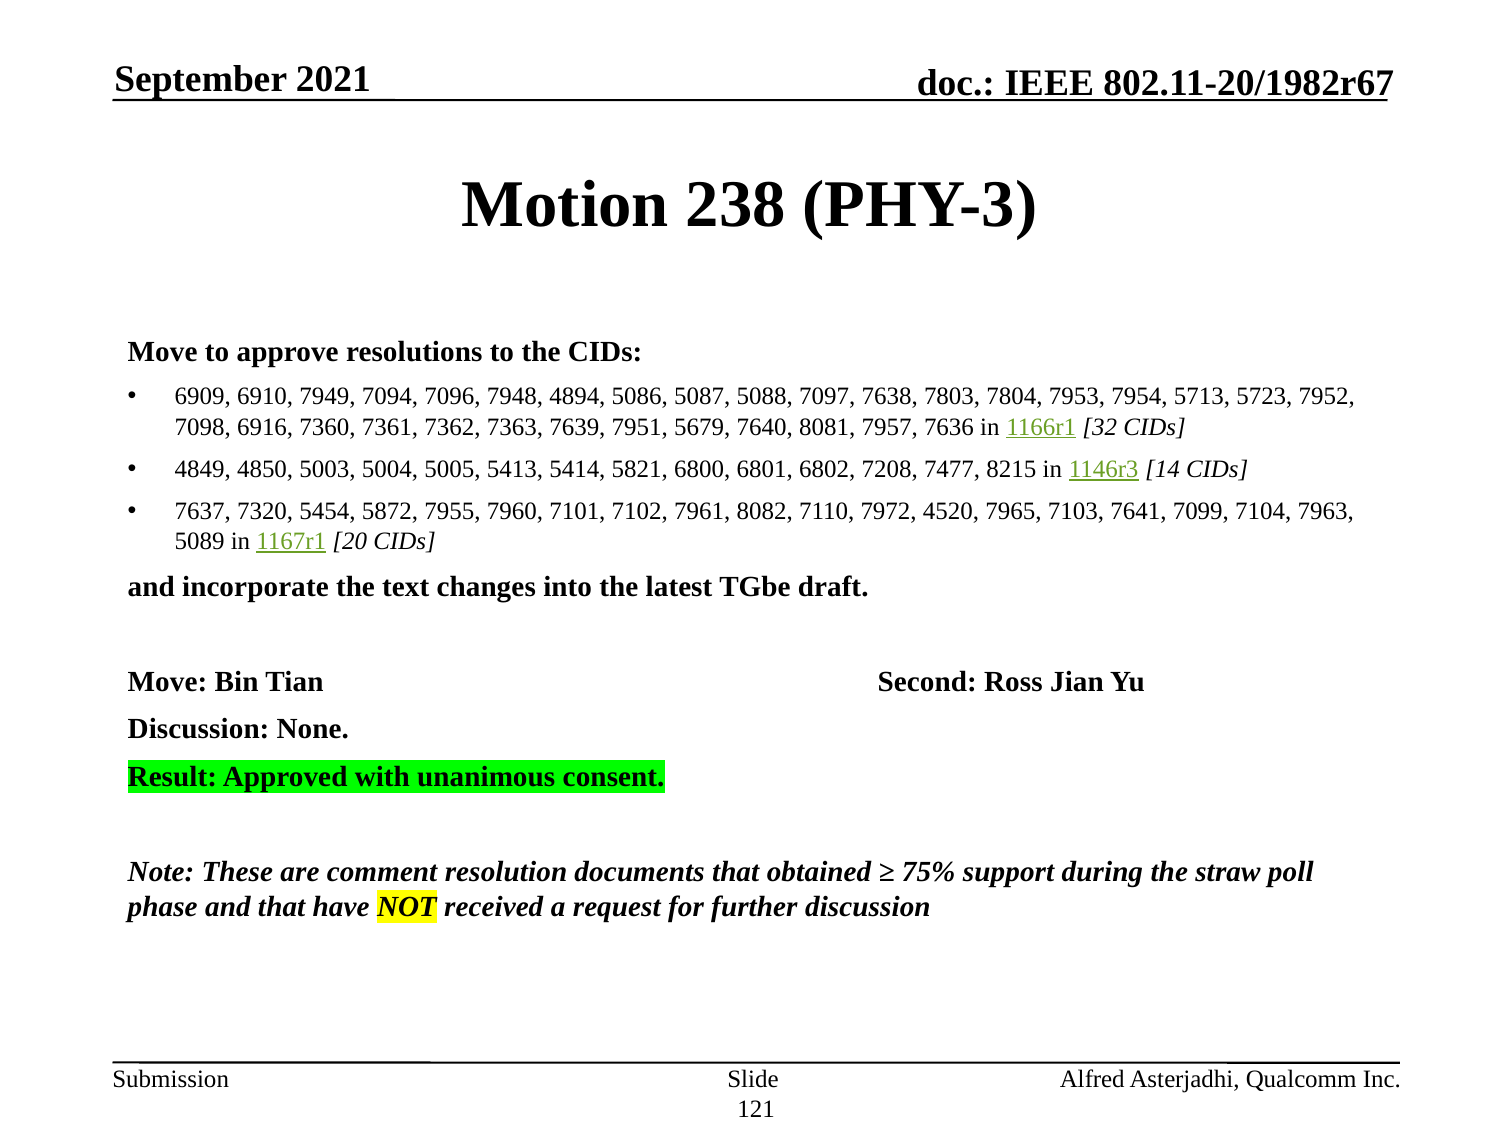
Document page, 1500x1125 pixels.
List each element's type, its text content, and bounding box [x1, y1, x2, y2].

title Motion 238 (PHY-3) [112, 112, 1388, 288]
list Move to approve resolutions to the CIDs: 6909, 6910, 7949, 7094, 7096, 7948, 4894, 5086, 5087, 5088, 7097, 7638, 7803, 7804, 7953, 7954, 5713, 5723, 7952, 7098, 6916, 7360, 7361, 7362, 7363, 7639, 7951, 5679, 7640, 8081, 7957, 7636 in 1166r1 [32 CIDs] 4849, 4850, 5003, 5004, 5005, 5413, 5414, 5821, 6800, 6801, 6802, 7208, 7477, 8215 in 1146r3 [14 CIDs] 7637, 7320, 5454, 5872, 7955, 7960, 7101, 7102, 7961, 8082, 7110, 7972, 4520, 7965, 7103, 7641, 7099, 7104, 7963, 5089 in 1167r1 [20 CIDs] and incorporate the text changes into the latest TGbe draft. Move: Bin Tian Second: Ross Jian Yu Discussion: None. Result: Approved with unanimous consent. Note: These are comment resolution documents that obtained ≥ 75% support during the straw poll phase and that have NOT received a request for further discussion [112, 324, 1388, 1063]
slide_number Slide 121 [712, 1061, 800, 1123]
footer Alfred Asterjadhi, Qualcomm Inc. [878, 1061, 1402, 1093]
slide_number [114, 54, 423, 100]
